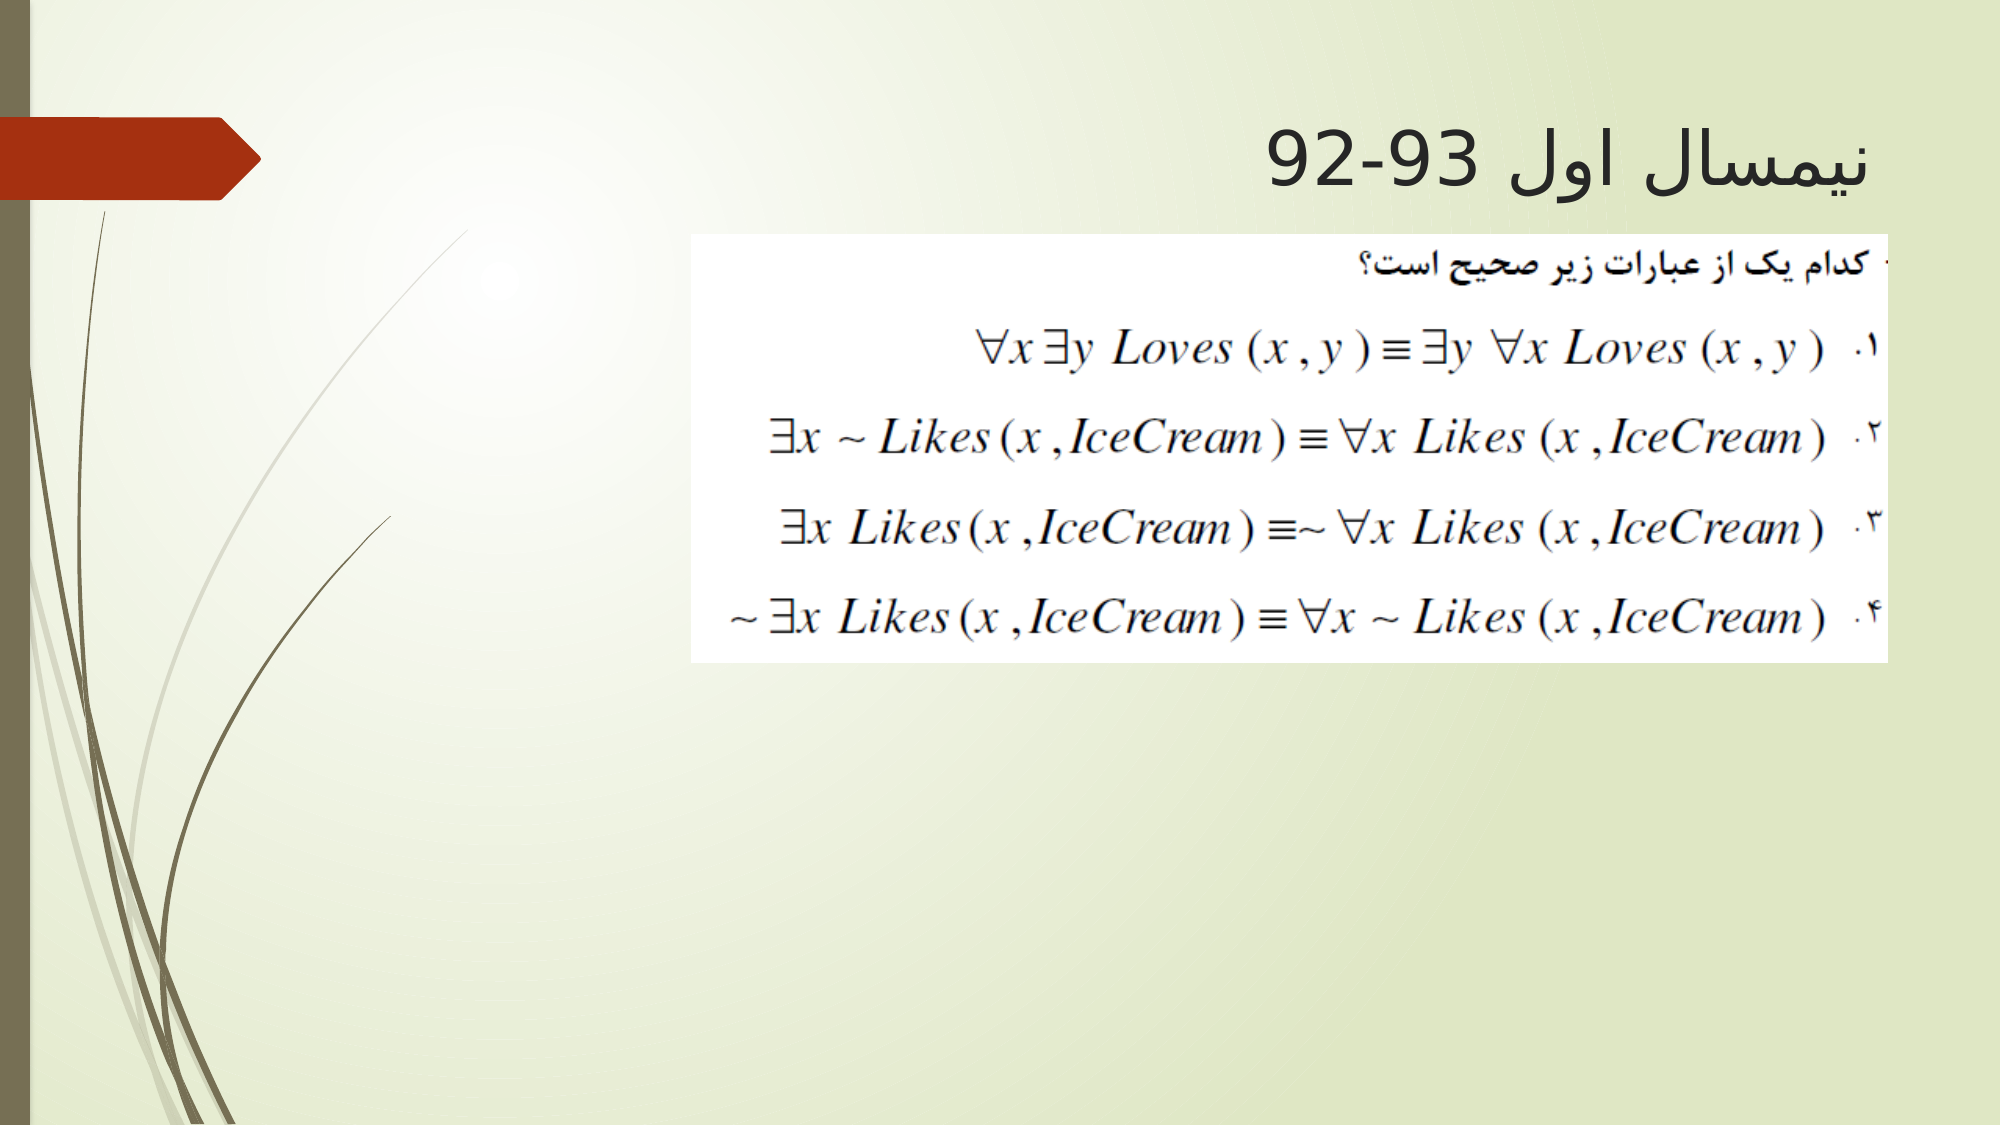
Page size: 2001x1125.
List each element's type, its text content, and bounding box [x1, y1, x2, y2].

title نیمسال اول 93-92 [425, 102, 1888, 313]
picture [691, 233, 1888, 663]
